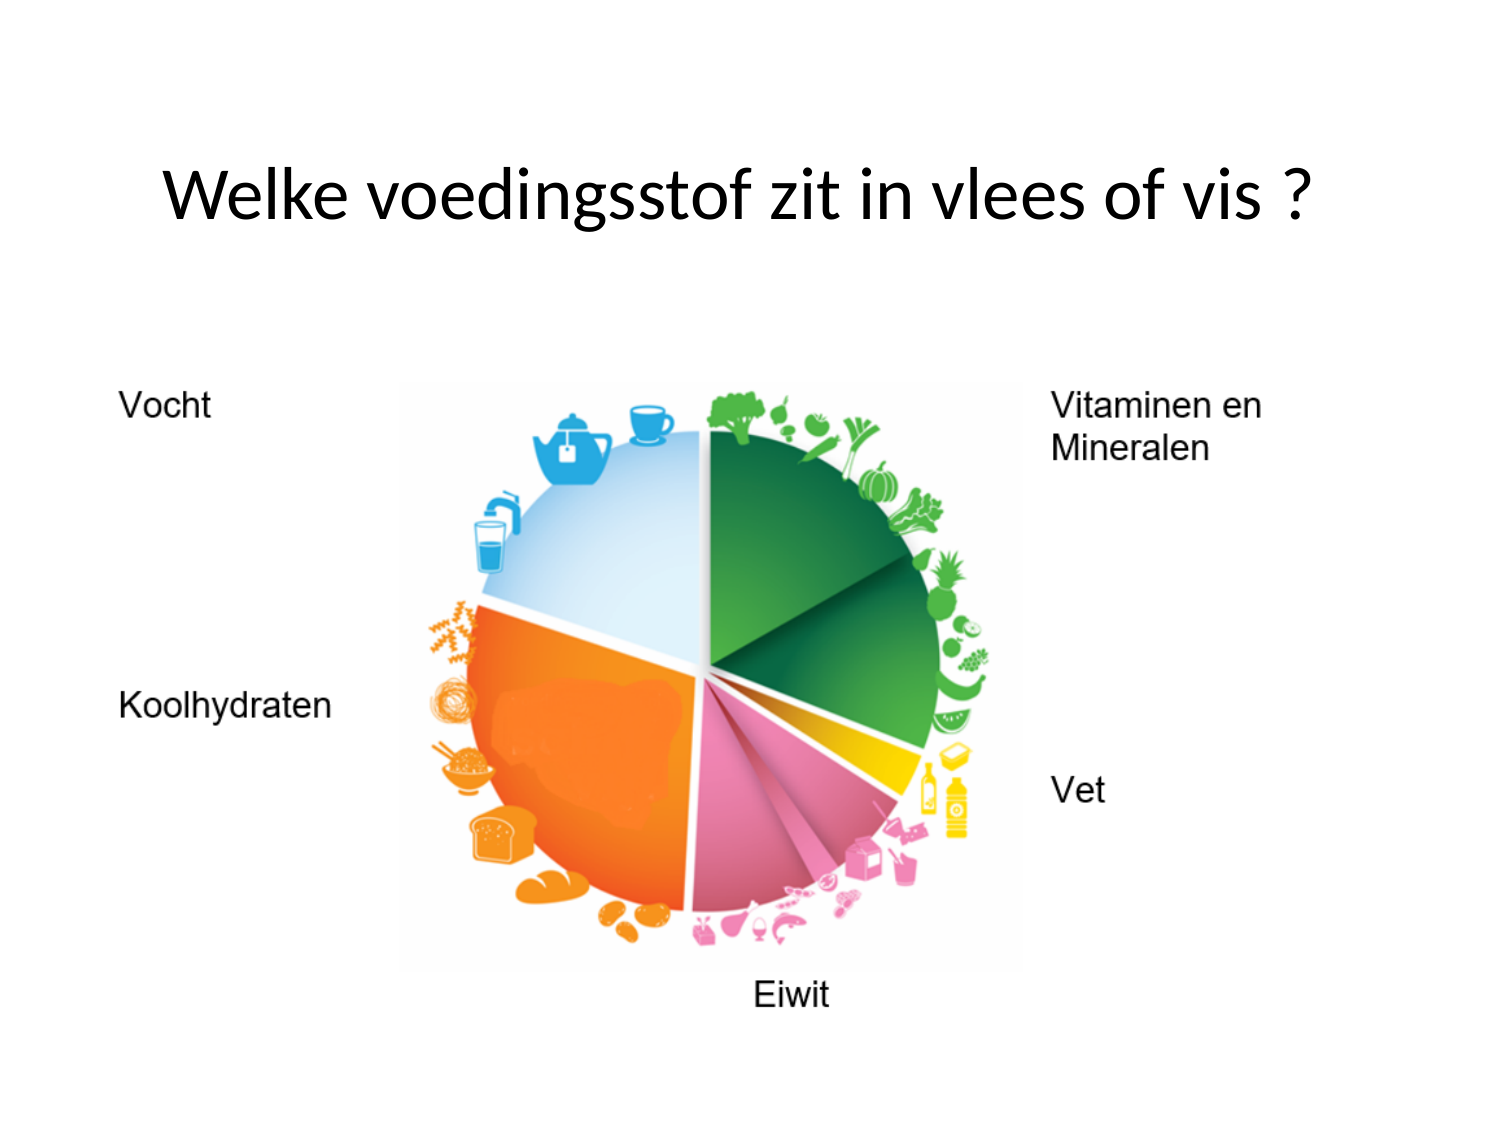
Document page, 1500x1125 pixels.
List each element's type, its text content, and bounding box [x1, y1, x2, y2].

text_box Welke voedingsstof zit in vlees of vis ? [147, 137, 1376, 242]
picture [111, 365, 1270, 1036]
